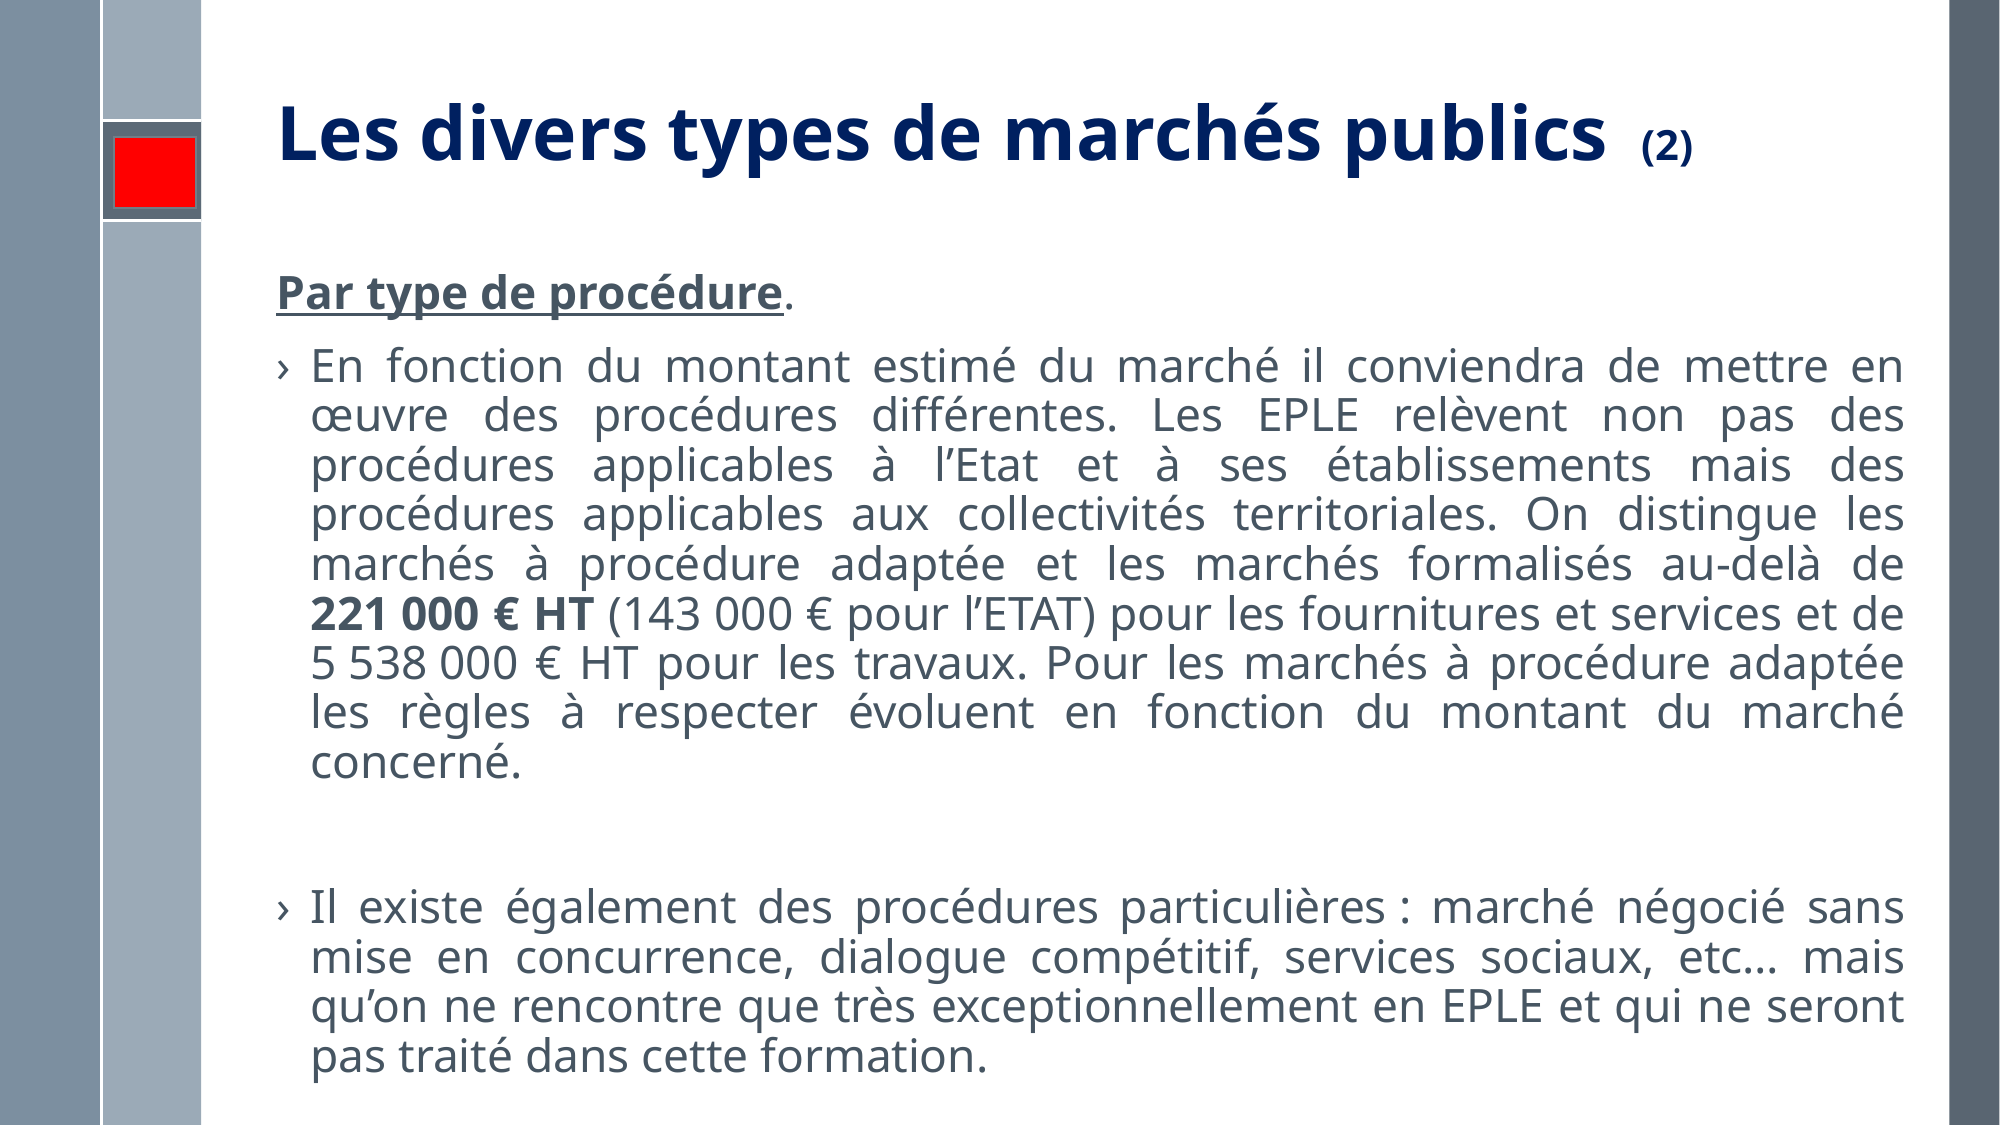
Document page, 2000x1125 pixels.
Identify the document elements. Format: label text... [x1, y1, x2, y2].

list Par type de procédure. En fonction du montant estimé du marché il conviendra de mettre en œuvre des procédures différentes. Les EPLE relèvent non pas des procédures applicables à l’Etat et à ses établissements mais des procédures applicables aux collectivités territoriales. On distingue les marchés à procédure adaptée et les marchés formalisés au-delà de 221 000 € HT (143 000 € pour l’ETAT) pour les fournitures et services et de 5 538 000 € HT pour les travaux. Pour les marchés à procédure adaptée les règles à respecter évoluent en fonction du montant du marché concerné. Il existe également des procédures particulières : marché négocié sans mise en concurrence, dialogue compétitif, services sociaux, etc… mais qu’on ne rencontre que très exceptionnellement en EPLE et qui ne seront pas traité dans cette formation. [261, 262, 1922, 1094]
title Les divers types de marchés publics (2) [261, 29, 1867, 185]
text_box [113, 136, 197, 209]
